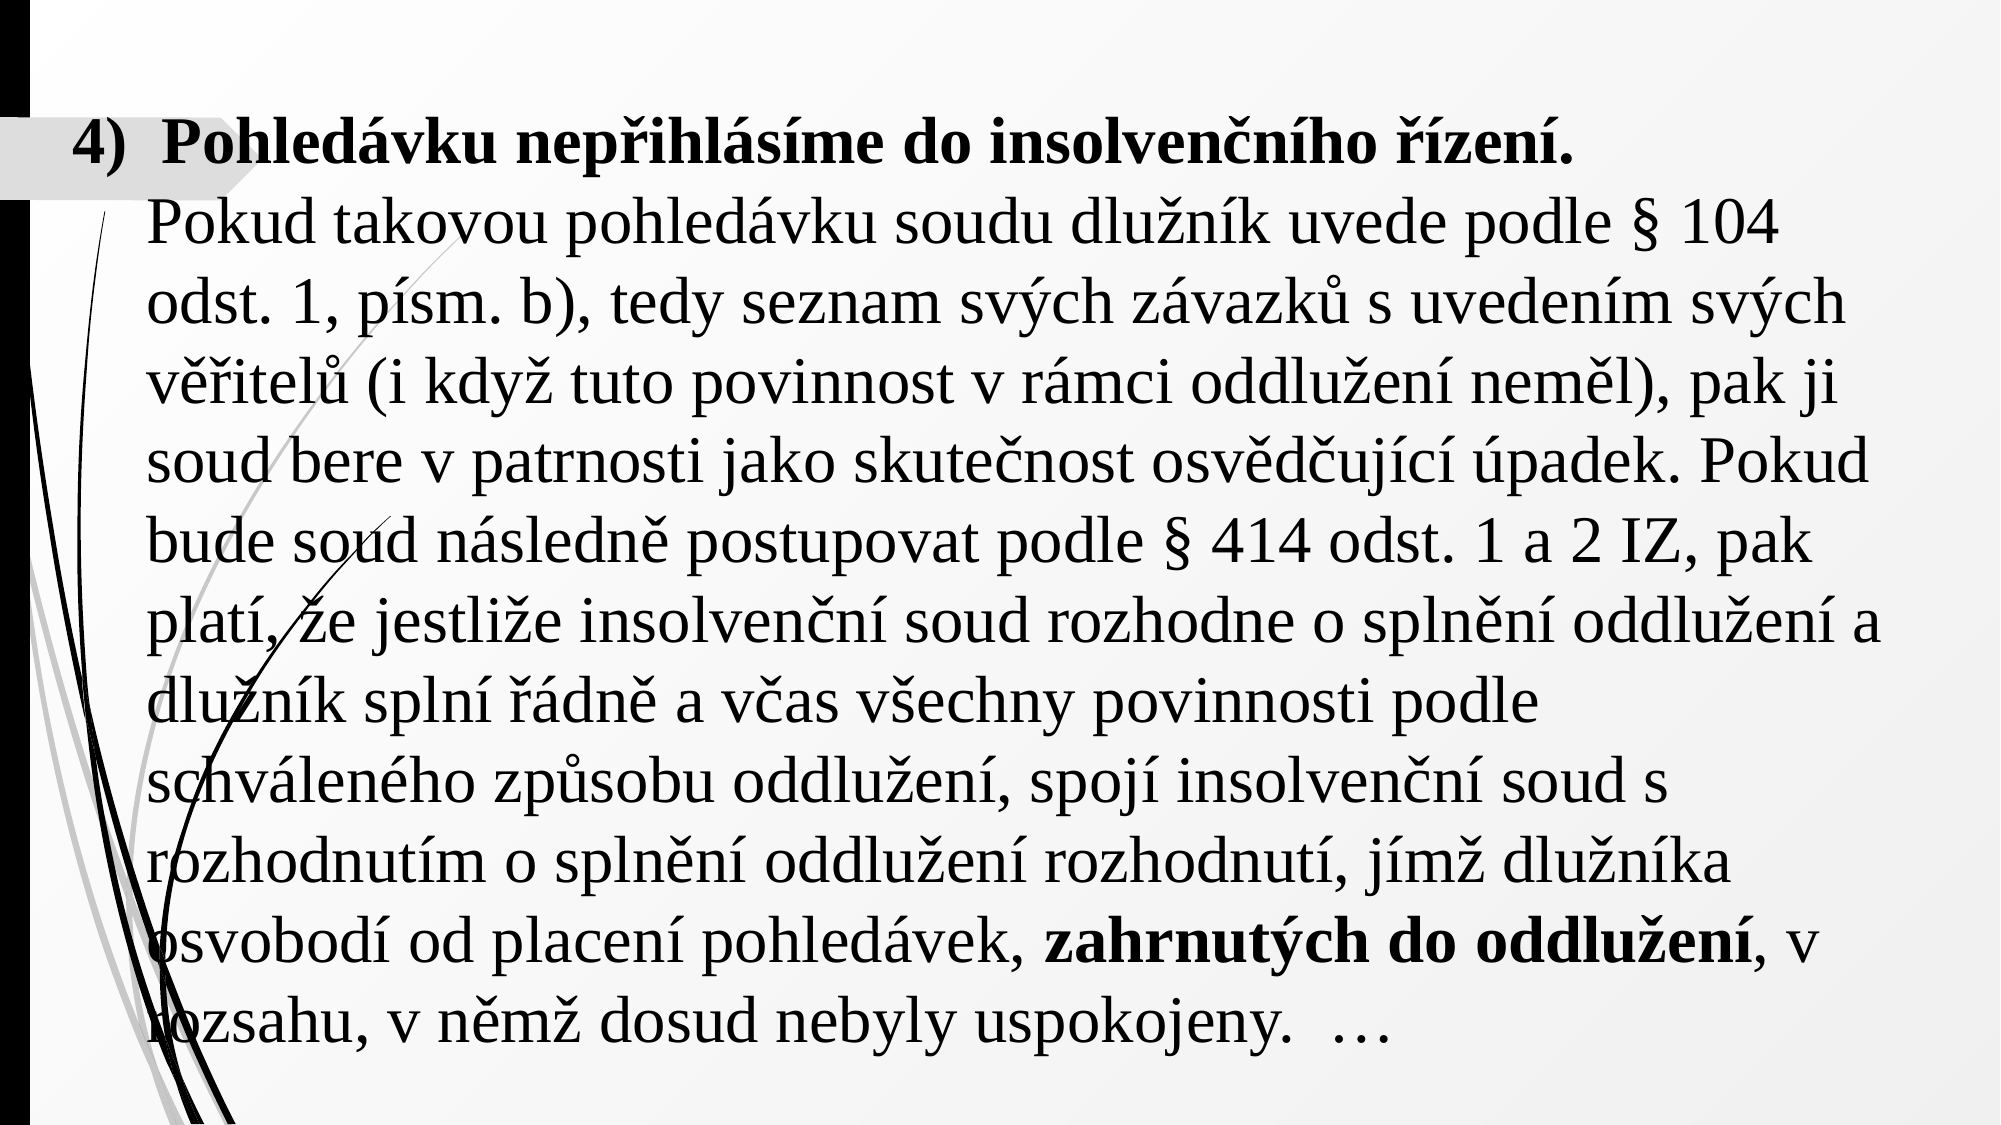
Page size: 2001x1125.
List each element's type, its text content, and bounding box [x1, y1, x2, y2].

text_box 4) Pohledávku nepřihlásíme do insolvenčního řízení. Pokud takovou pohledávku soudu dlužník uvede podle § 104 odst. 1, písm. b), tedy seznam svých závazků s uvedením svých věřitelů (i když tuto povinnost v rámci oddlužení neměl), pak ji soud bere v patrnosti jako skutečnost osvědčující úpadek. Pokud bude soud následně postupovat podle § 414 odst. 1 a 2 IZ, pak platí, že jestliže insolvenční soud rozhodne o splnění oddlužení a dlužník splní řádně a včas všechny povinnosti podle schváleného způsobu oddlužení, spojí insolvenční soud s rozhodnutím o splnění oddlužení rozhodnutí, jímž dlužníka osvobodí od placení pohledávek, zahrnutých do oddlužení, v rozsahu, v němž dosud nebyly uspokojeny. … [57, 88, 1905, 1064]
